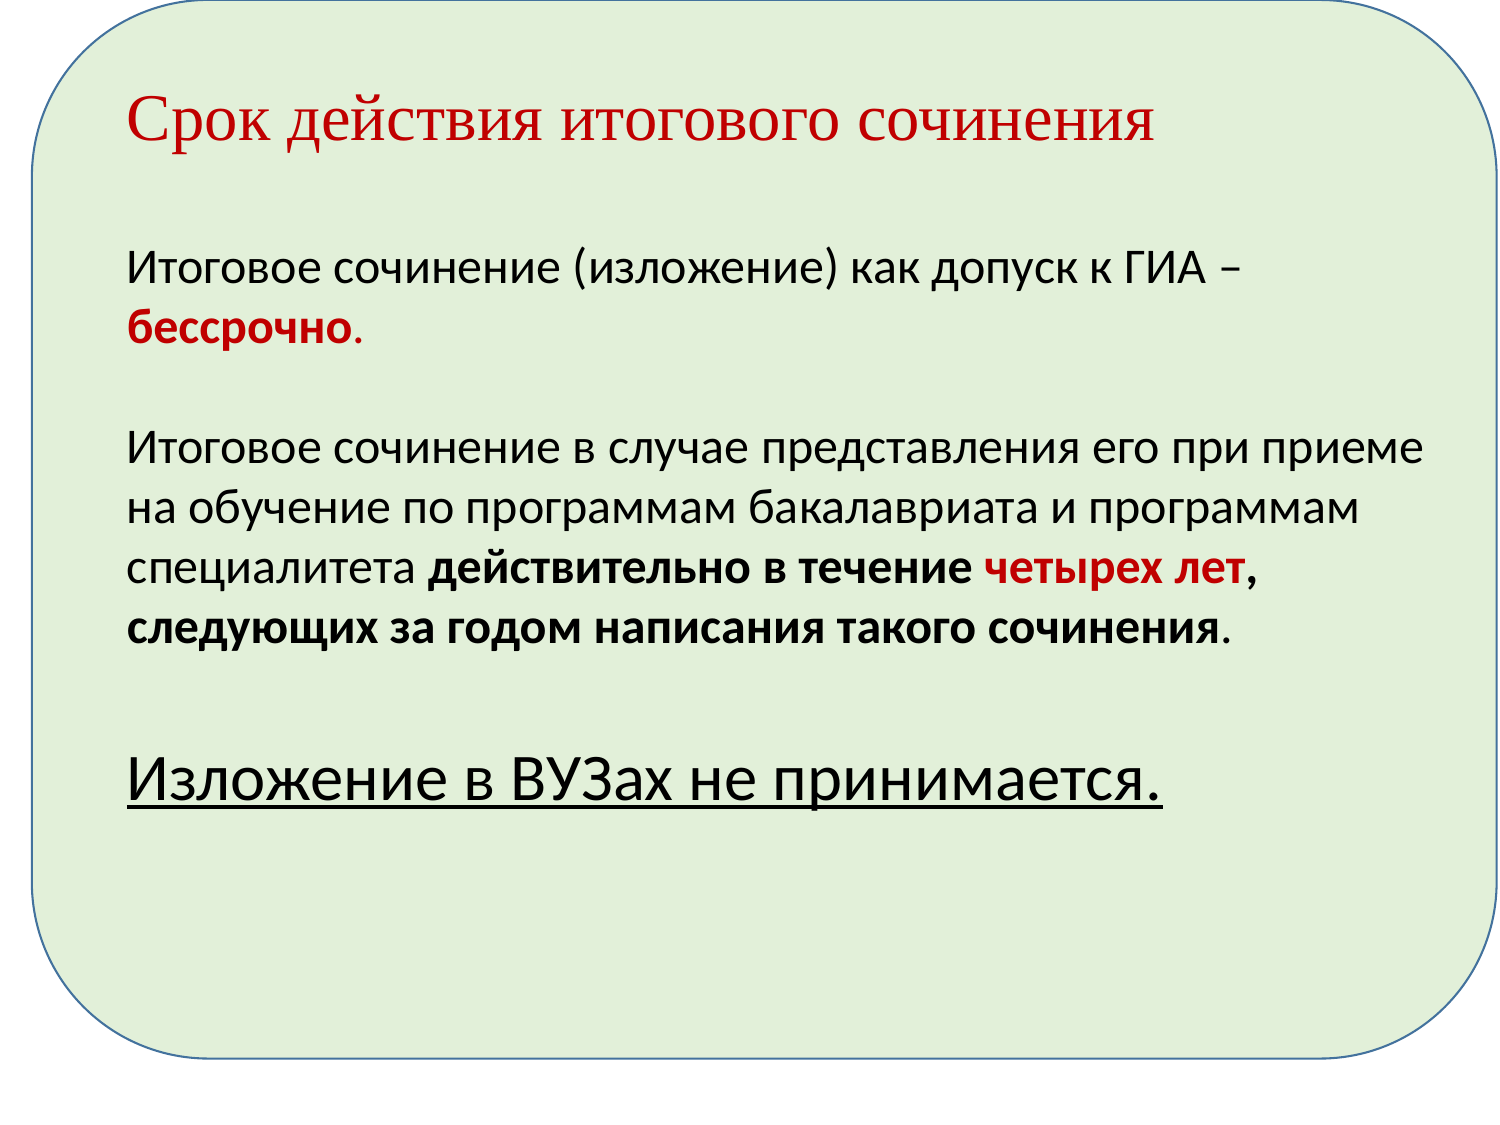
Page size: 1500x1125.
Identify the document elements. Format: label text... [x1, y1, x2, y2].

text_box [30, 0, 1498, 1060]
text_box Срок действия итогового сочинения Итоговое сочинение (изложение) как допуск к ГИА – бессрочно. Итоговое сочинение в случае представления его при приеме на обучение по программам бакалавриата и программам специалитета действительно в течение четырех лет, следующих за годом написания такого сочинения. Изложение в ВУЗах не принимается. [112, 66, 1454, 901]
